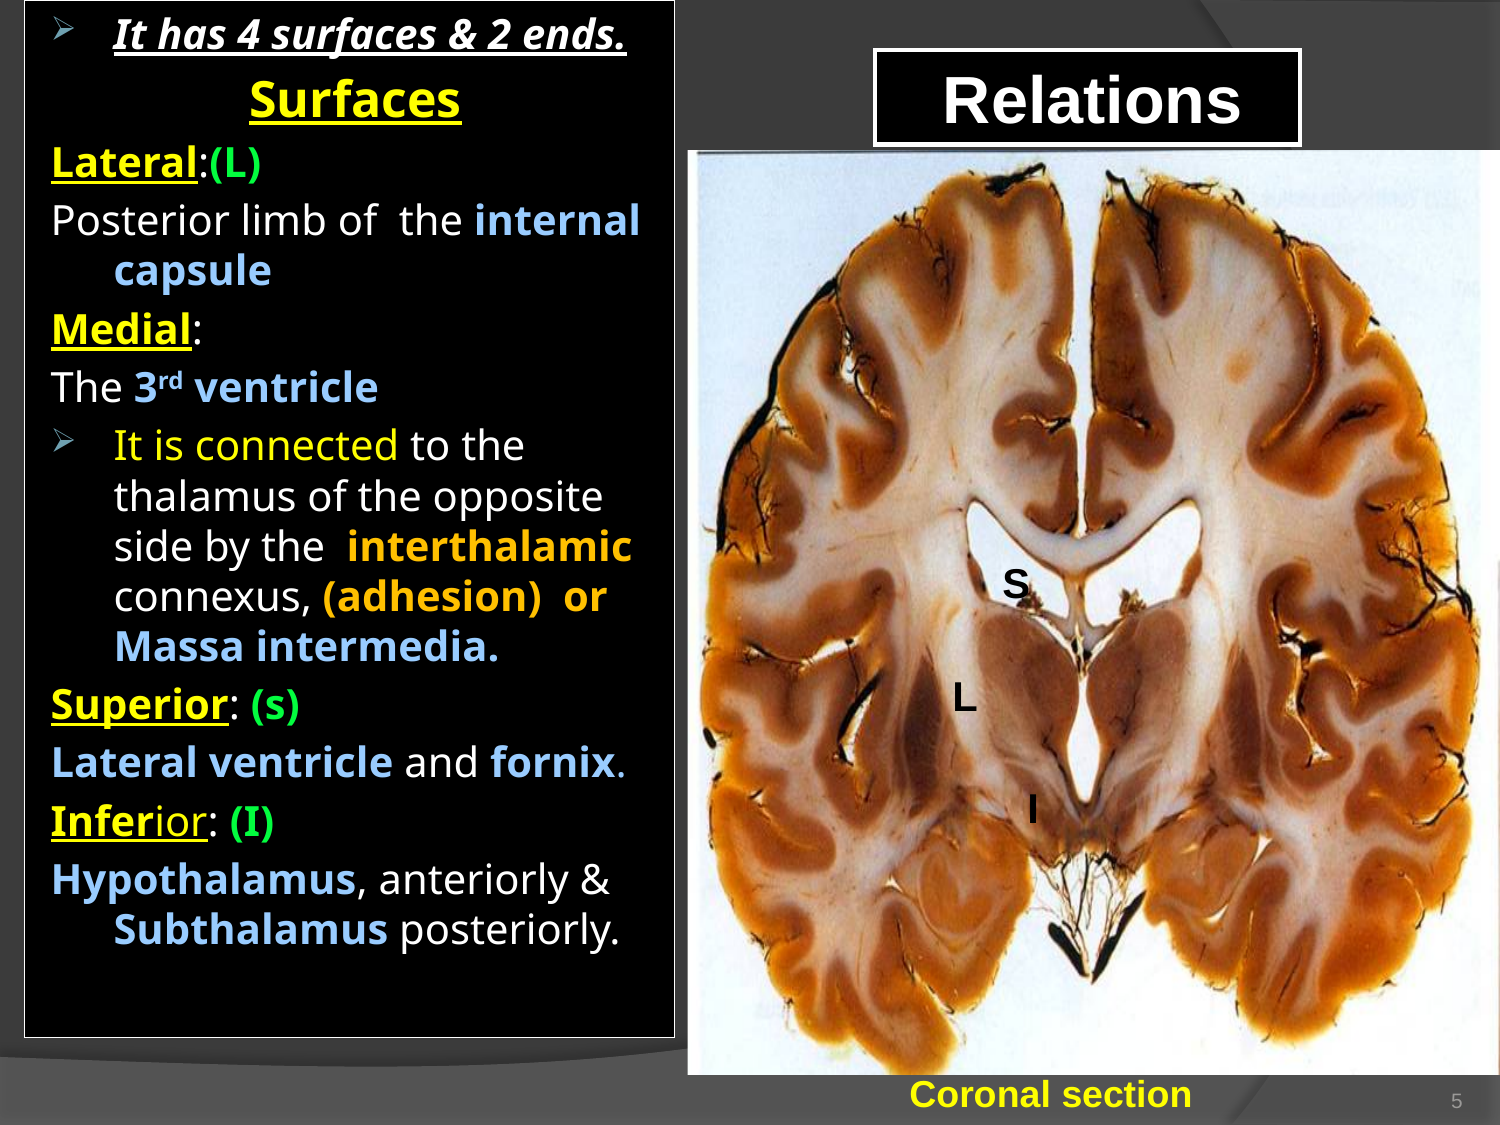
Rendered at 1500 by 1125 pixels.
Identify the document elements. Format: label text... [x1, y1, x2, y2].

text_box Coronal section [800, 1086, 1300, 1123]
list It has 4 surfaces & 2 ends. Surfaces Lateral:(L) Posterior limb of the internal capsule Medial: The 3rd ventricle It is connected to the thalamus of the opposite side by the interthalamic connexus, (adhesion) or Massa intermedia. Superior: (s) Lateral ventricle and fornix. Inferior: (I) Hypothalamus, anteriorly & Subthalamus posteriorly. [24, 0, 675, 1038]
slide_number 5 [1337, 1086, 1463, 1114]
text_box Relations [875, 49, 1300, 140]
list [687, 149, 1500, 1076]
